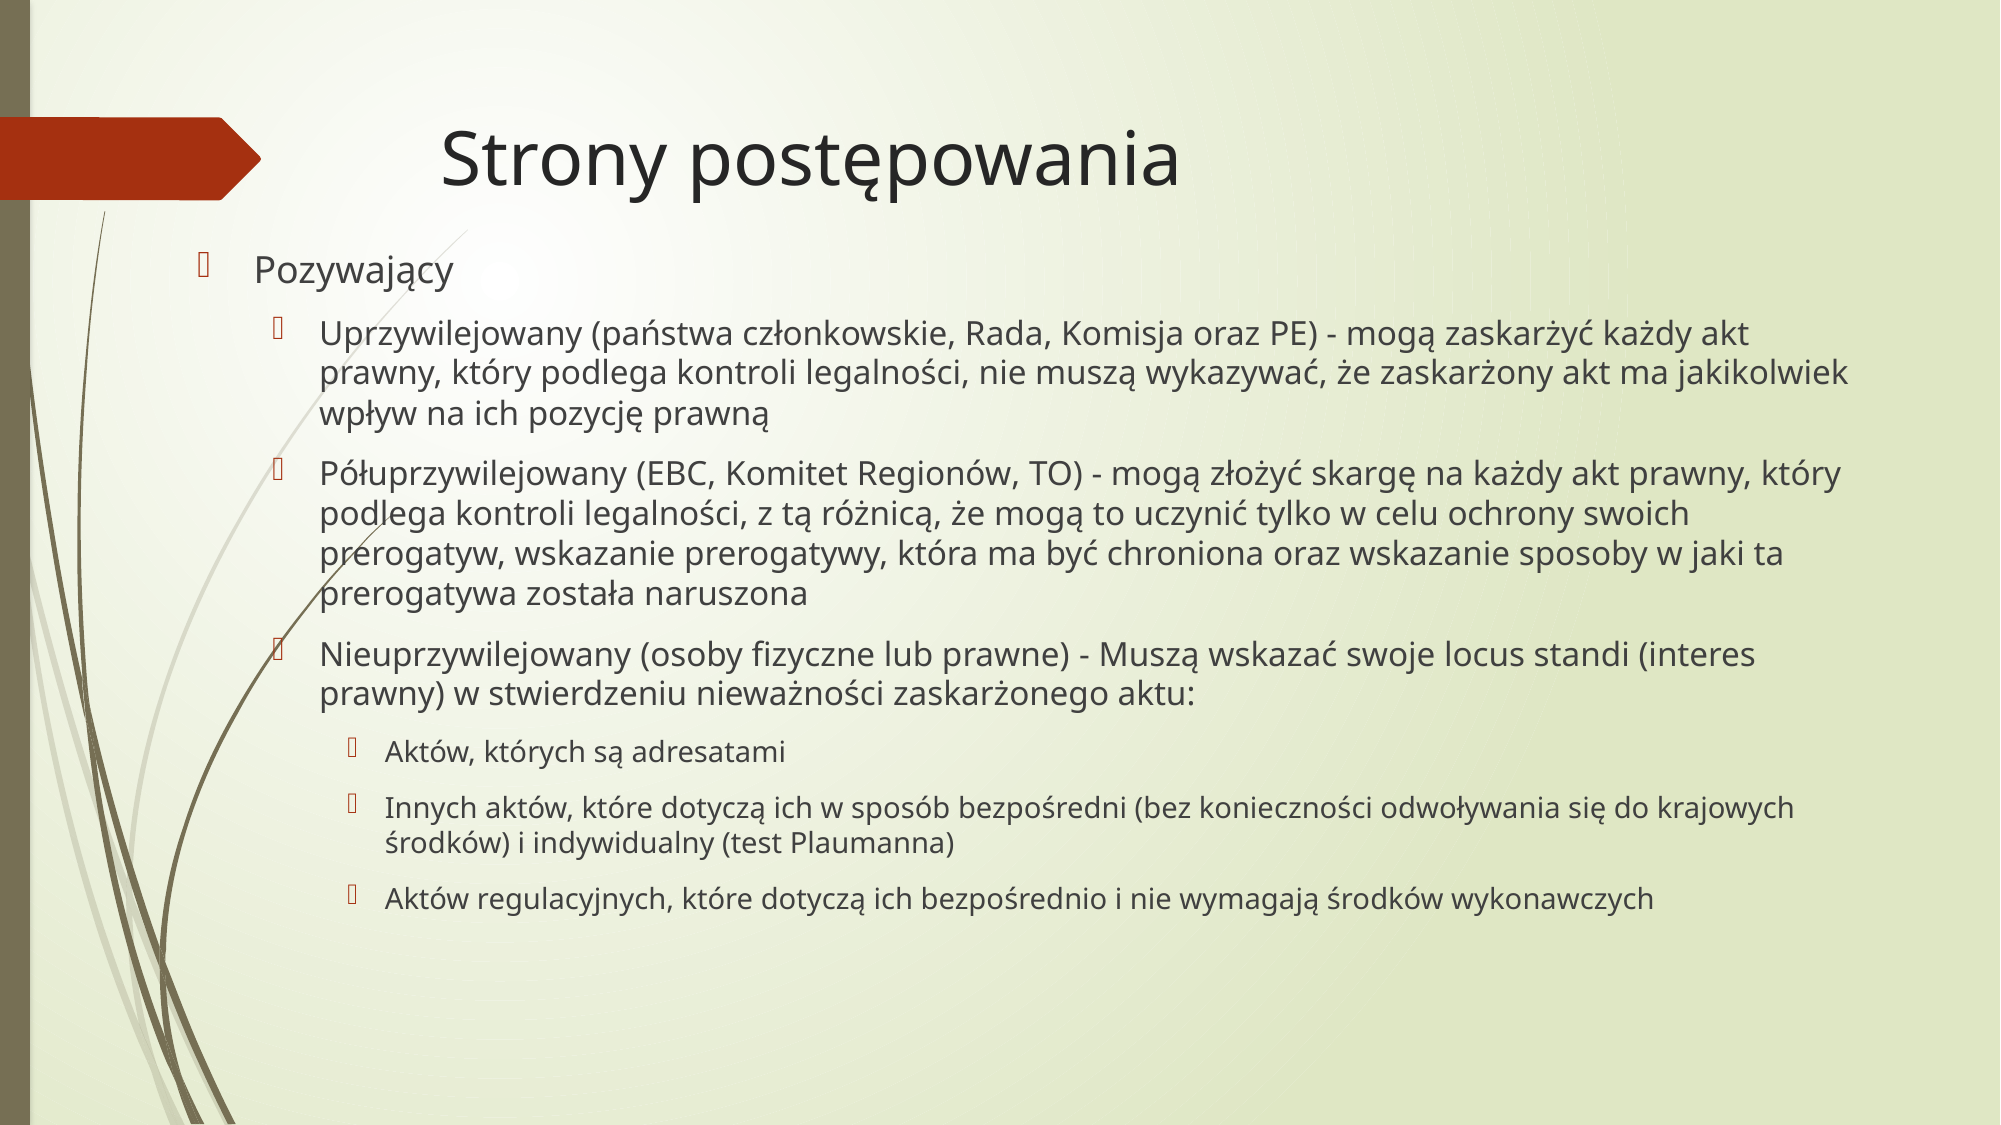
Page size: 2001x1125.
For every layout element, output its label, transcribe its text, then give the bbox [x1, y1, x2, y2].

title Strony postępowania [425, 102, 1888, 238]
list Pozywający Uprzywilejowany (państwa członkowskie, Rada, Komisja oraz PE) - mogą zaskarżyć każdy akt prawny, który podlega kontroli legalności, nie muszą wykazywać, że zaskarżony akt ma jakikolwiek wpływ na ich pozycję prawną Półuprzywilejowany (EBC, Komitet Regionów, TO) - mogą złożyć skargę na każdy akt prawny, który podlega kontroli legalności, z tą różnicą, że mogą to uczynić tylko w celu ochrony swoich prerogatyw, wskazanie prerogatywy, która ma być chroniona oraz wskazanie sposoby w jaki ta prerogatywa została naruszona Nieuprzywilejowany (osoby fizyczne lub prawne) - Muszą wskazać swoje locus standi (interes prawny) w stwierdzeniu nieważności zaskarżonego aktu: Aktów, których są adresatami Innych aktów, które dotyczą ich w sposób bezpośredni (bez konieczności odwoływania się do krajowych środków) i indywidualny (test Plaumanna) Aktów regulacyjnych, które dotyczą ich bezpośrednio i nie wymagają środków wykonawczych [182, 238, 1888, 1076]
